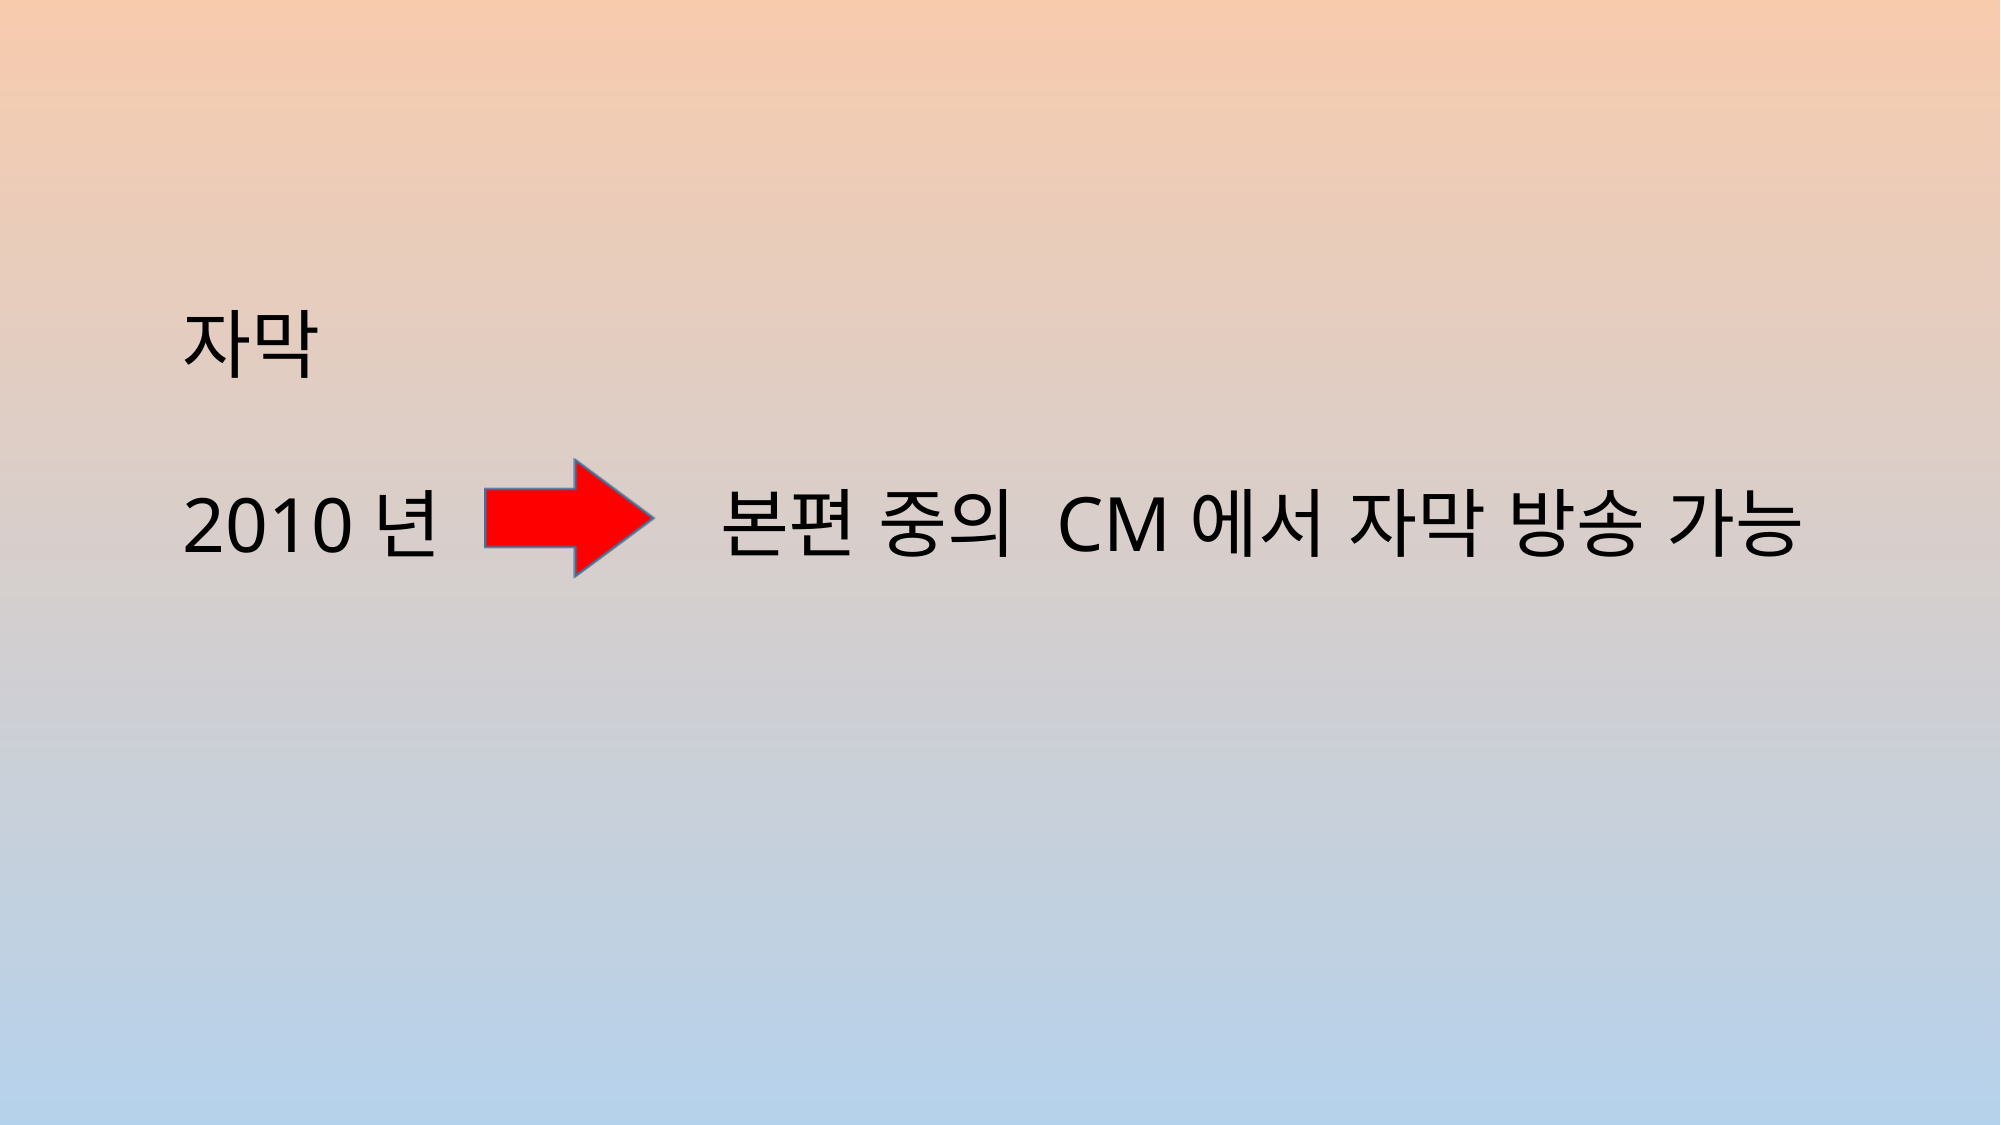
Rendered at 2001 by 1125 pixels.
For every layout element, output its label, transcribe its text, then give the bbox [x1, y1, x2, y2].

picture [484, 457, 656, 579]
text_box 본편 중의 CM에서 자막 방송 가능 [705, 468, 1820, 574]
text_box 자막 2010년 [168, 290, 457, 576]
